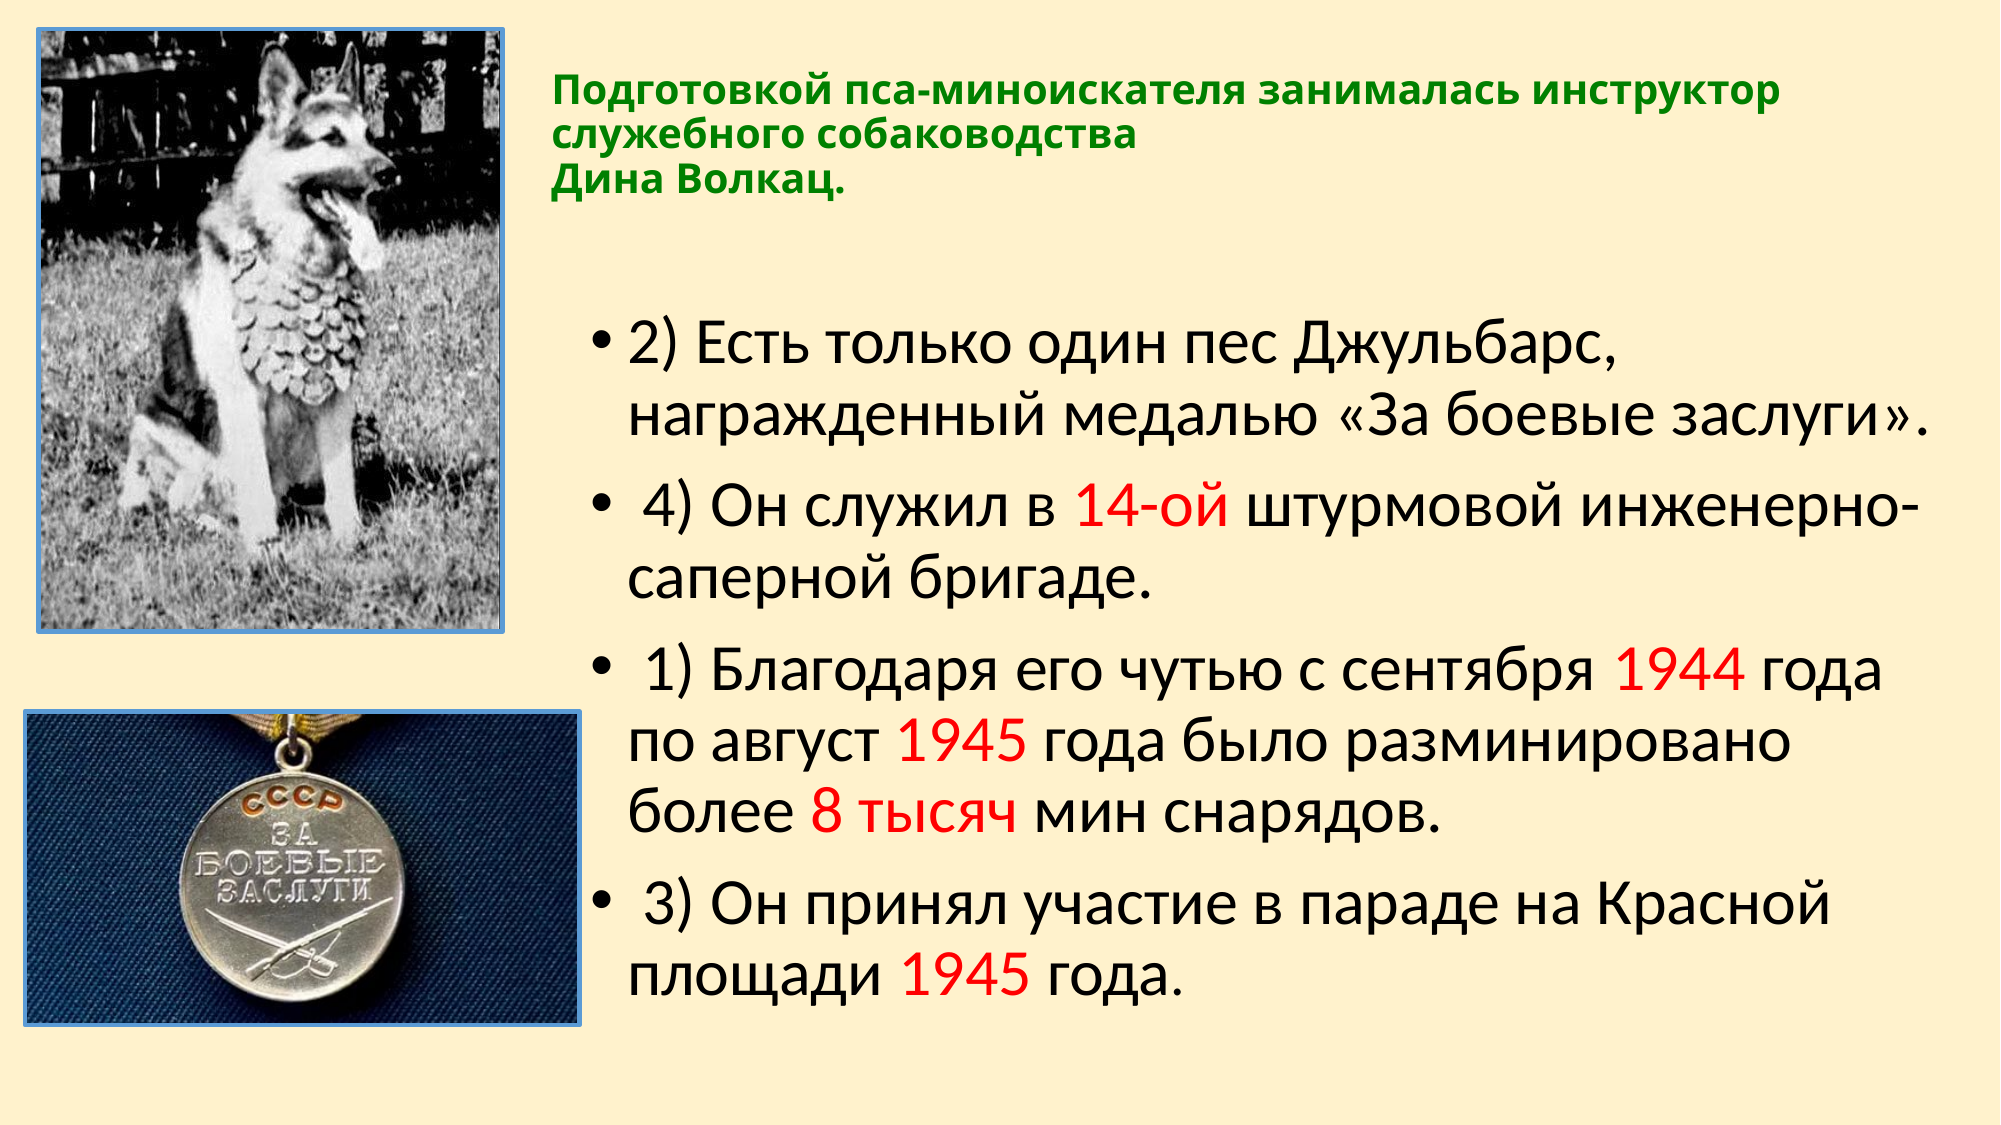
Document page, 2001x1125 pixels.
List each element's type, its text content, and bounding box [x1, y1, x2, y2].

list 2) Есть только один пес Джульбарс, награжденный медалью «За боевые заслуги». 4) Он служил в 14-ой штурмовой инженерно-саперной бригаде. 1) Благодаря его чутью с сентября 1944 года по август 1945 года было разминировано более 8 тысяч мин снарядов. 3) Он принял участие в параде на Красной площади 1945 года. [575, 299, 1957, 1089]
title Подготовкой пса-миноискателя занималась инструктор служебного собаководства Дина Волкац. [536, 59, 1937, 248]
picture [27, 713, 577, 1023]
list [40, 31, 500, 630]
